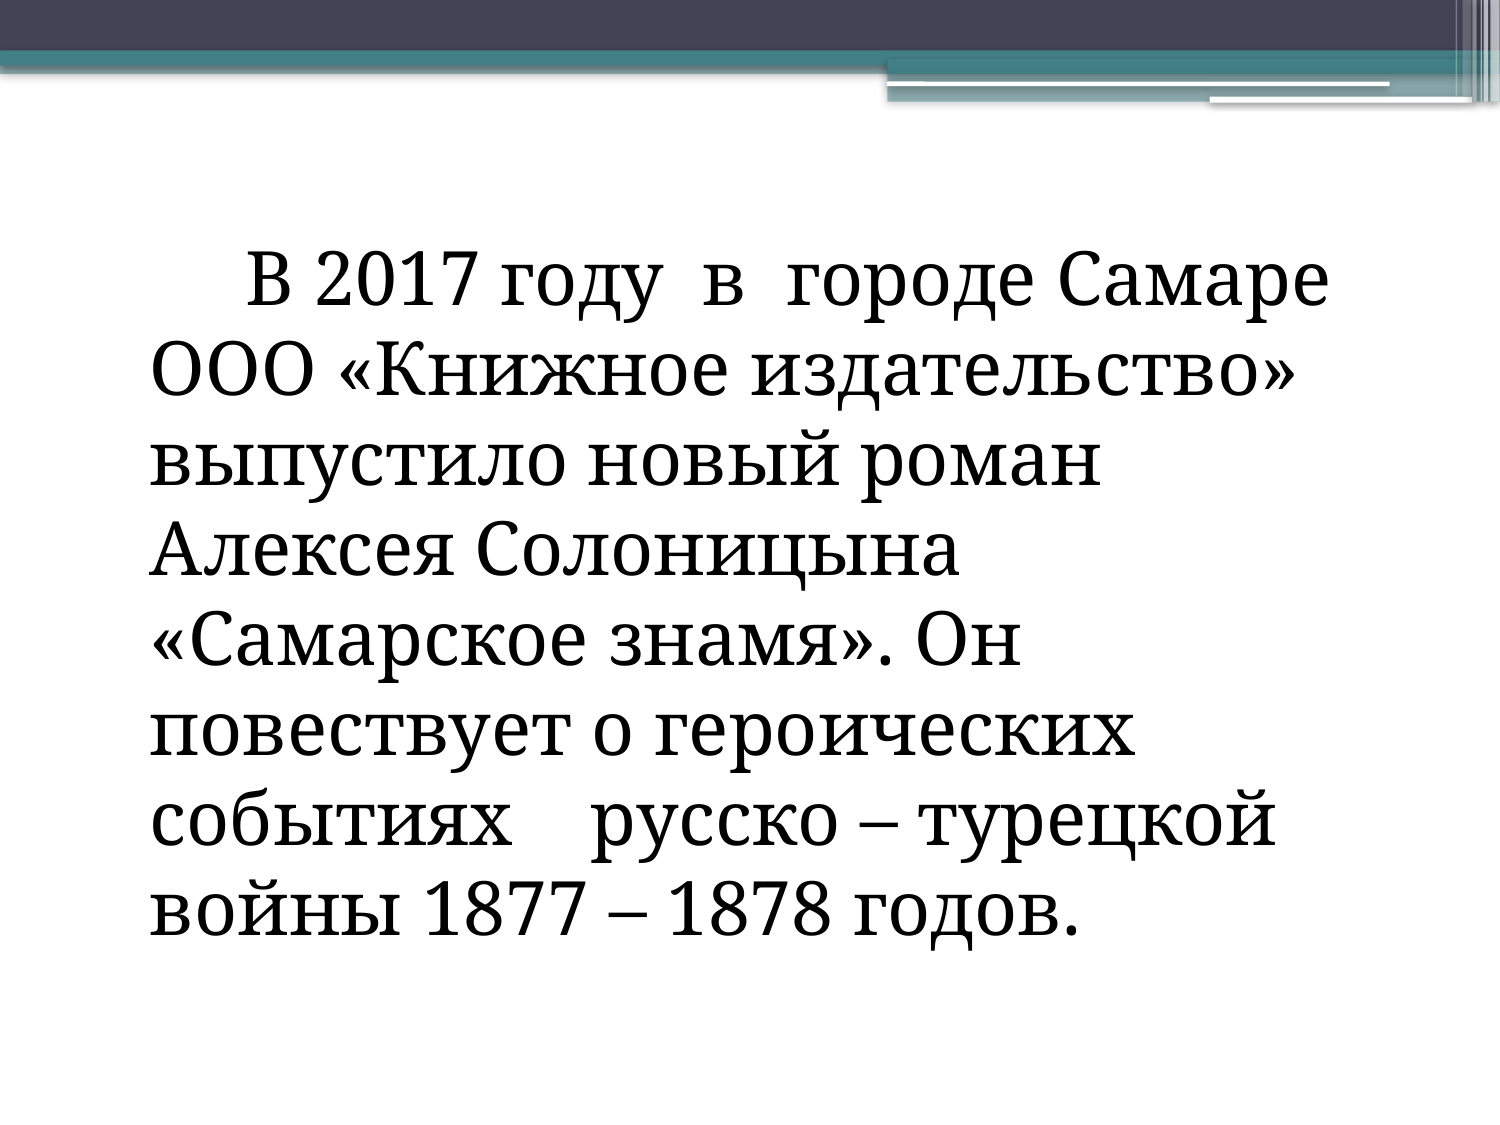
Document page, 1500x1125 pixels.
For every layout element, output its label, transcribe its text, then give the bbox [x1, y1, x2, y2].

list В 2017 году в городе Самаре ООО «Книжное издательство» выпустило новый роман Алексея Солоницына «Самарское знамя». Он повествует о героических событиях русско – турецкой войны 1877 – 1878 годов. [75, 222, 1425, 1005]
